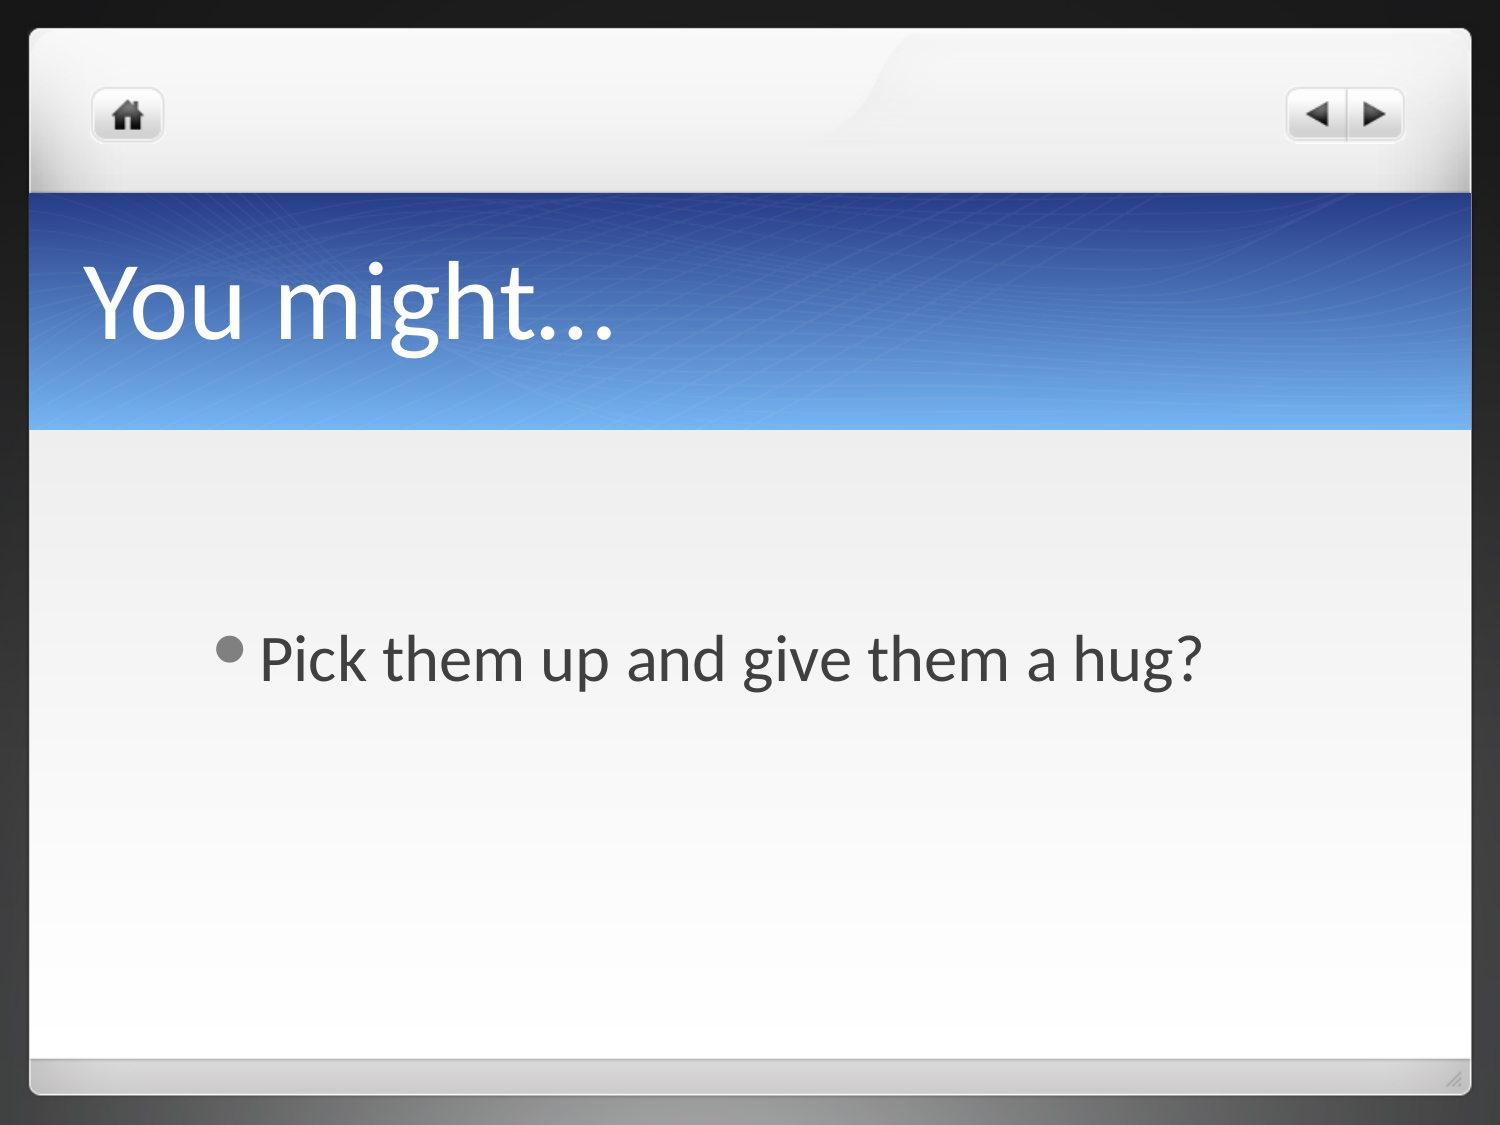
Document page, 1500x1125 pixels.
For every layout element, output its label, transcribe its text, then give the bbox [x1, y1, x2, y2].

picture [0, 0, 1500, 1125]
title You might… [68, 238, 1432, 371]
list Pick them up and give them a hug? [197, 567, 1432, 820]
